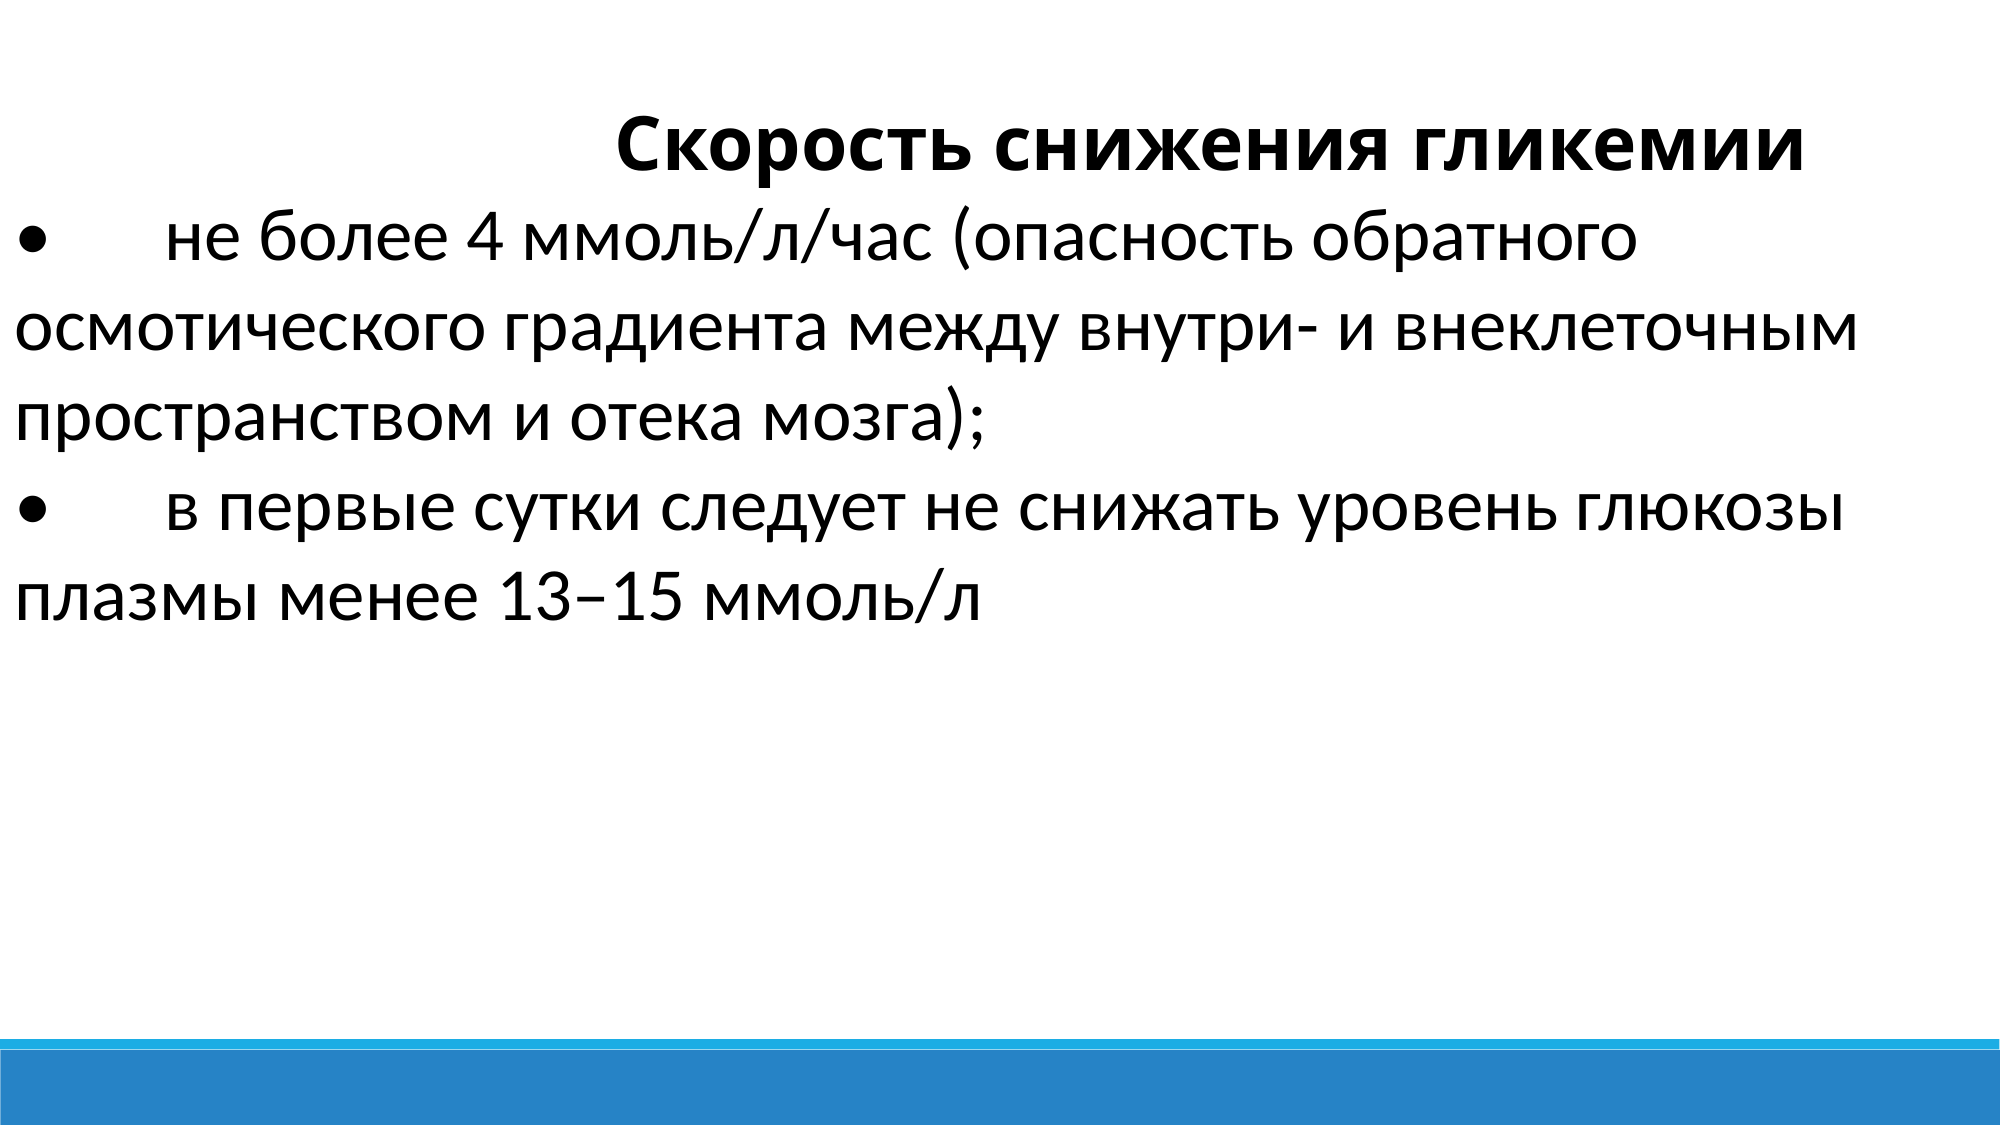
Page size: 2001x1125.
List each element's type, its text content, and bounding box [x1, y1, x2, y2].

text_box Скорость снижения гликемии • не более 4 ммоль/л/час (опасность обратного осмотического градиента между внутри- и внеклеточным пространством и отека мозга); • в первые сутки следует не снижать уровень глюкозы плазмы менее 13–15 ммоль/л [0, 88, 2000, 643]
